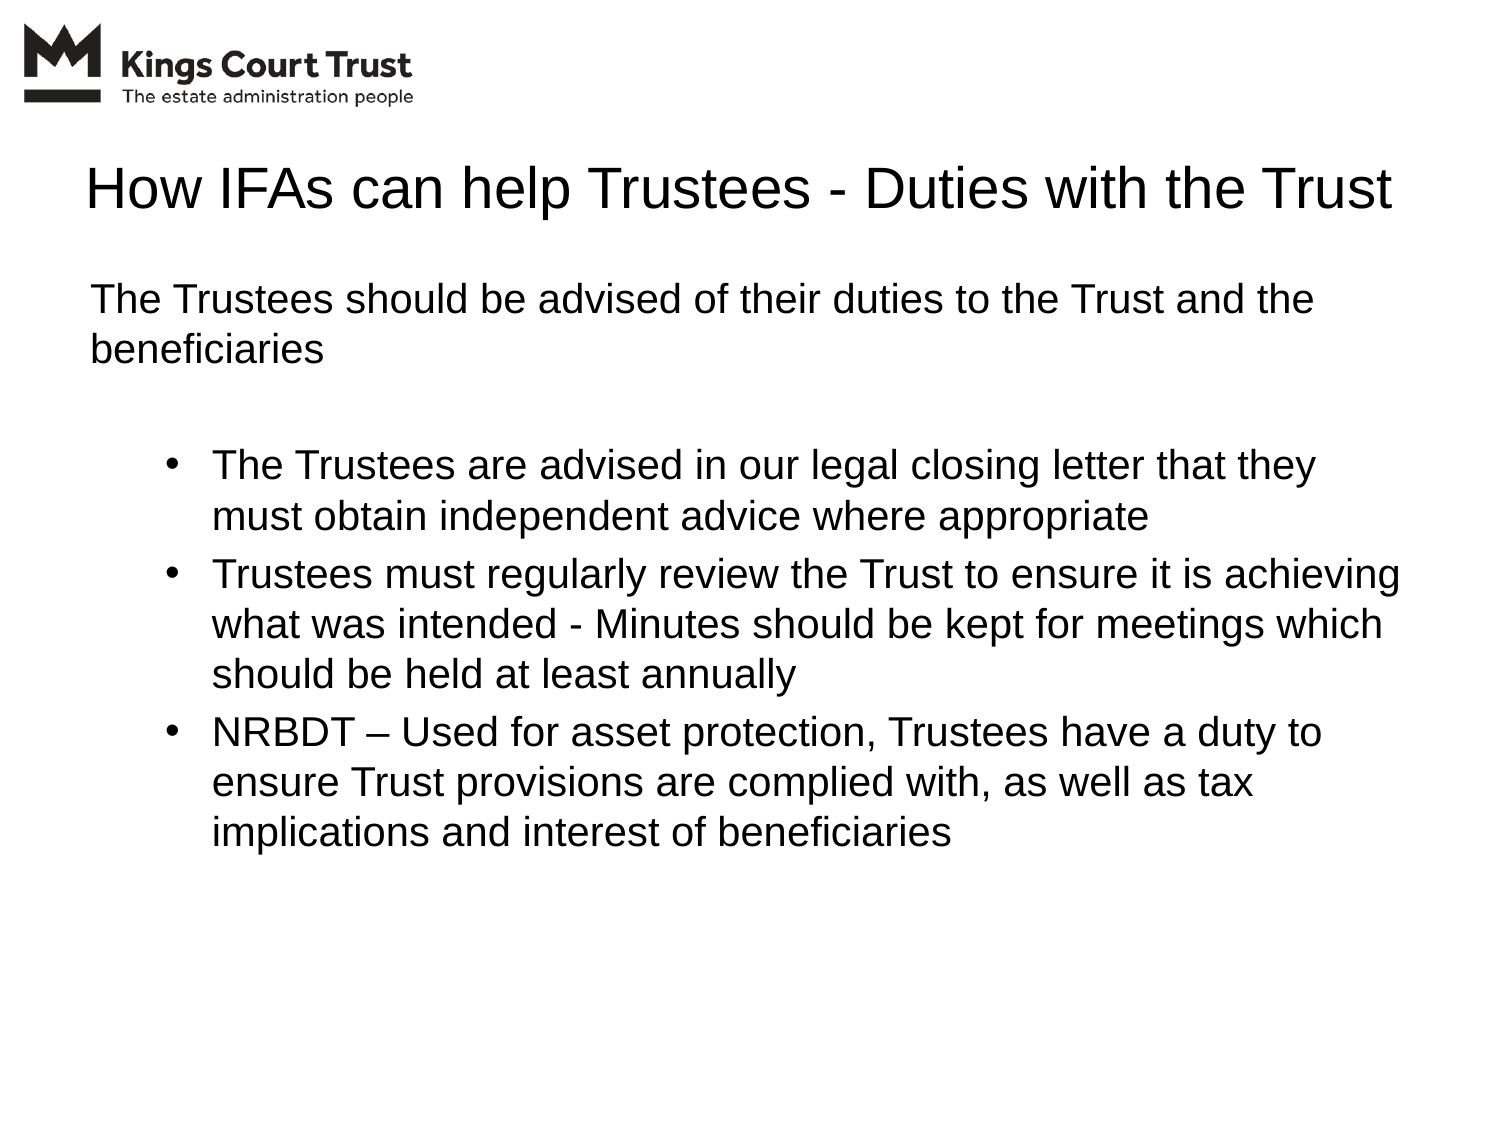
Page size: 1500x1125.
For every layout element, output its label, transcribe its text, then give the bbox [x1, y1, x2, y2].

picture [0, 0, 467, 155]
title How IFAs can help Trustees - Duties with the Trust [64, 91, 1415, 279]
list The Trustees should be advised of their duties to the Trust and the beneficiaries The Trustees are advised in our legal closing letter that they must obtain independent advice where appropriate Trustees must regularly review the Trust to ensure it is achieving what was intended - Minutes should be kept for meetings which should be held at least annually NRBDT – Used for asset protection, Trustees have a duty to ensure Trust provisions are complied with, as well as tax implications and interest of beneficiaries [75, 205, 1425, 1118]
